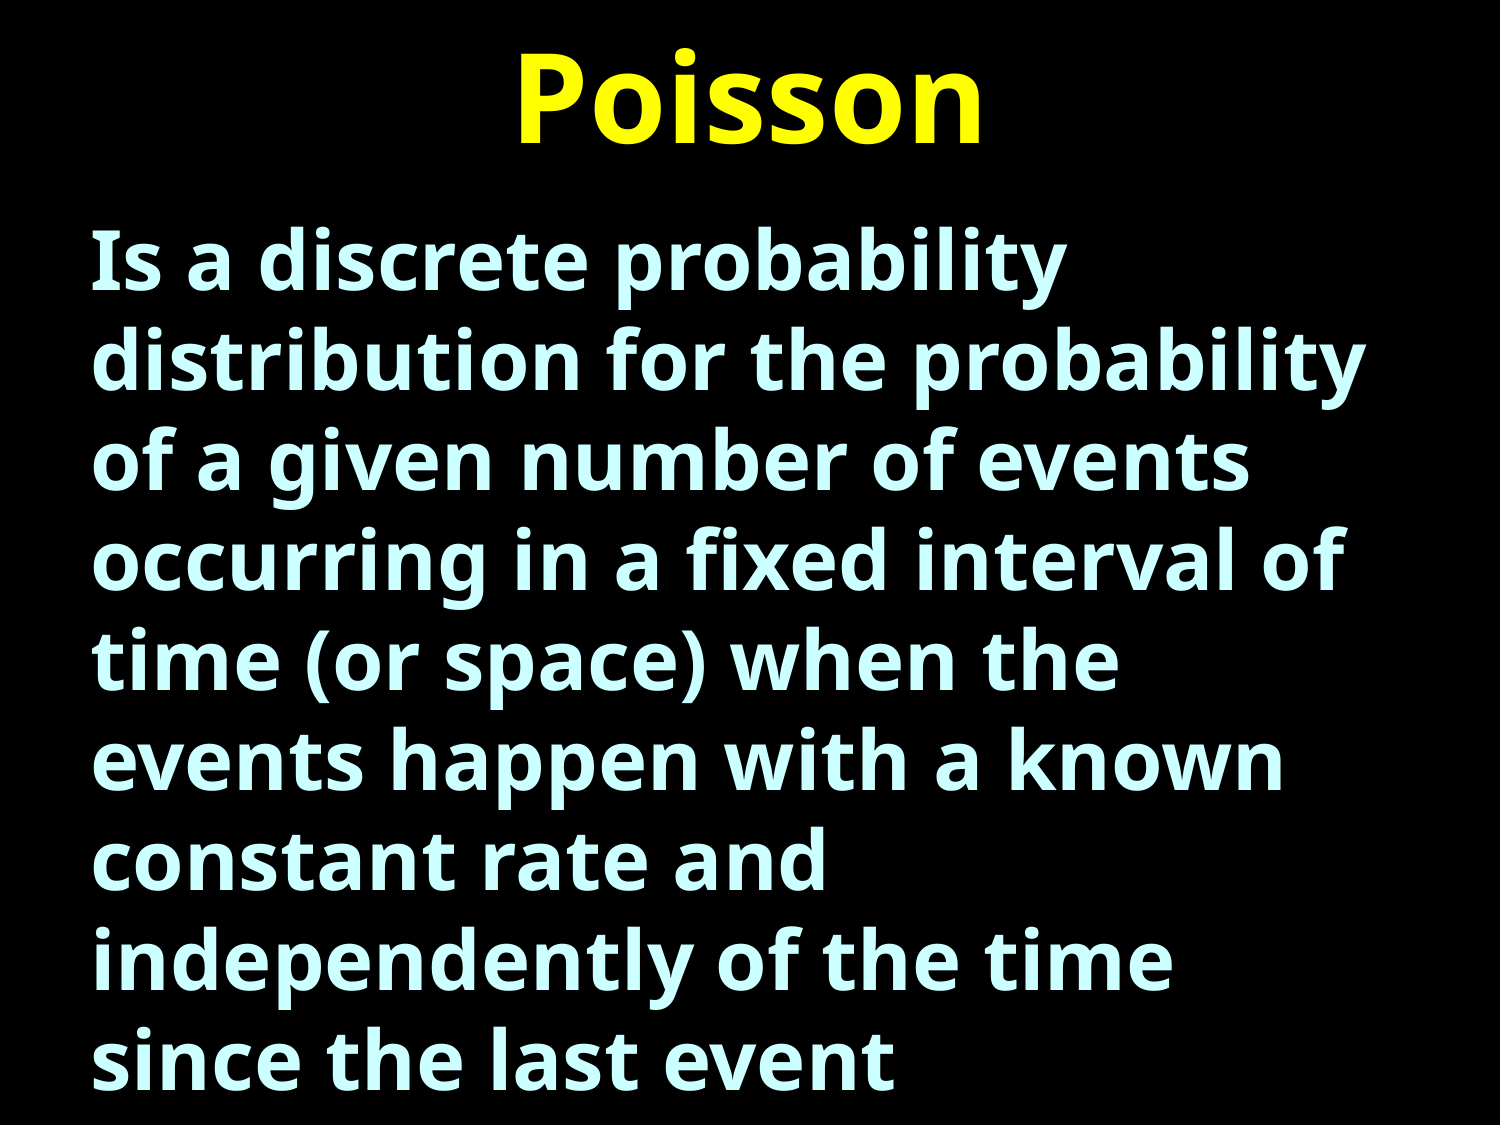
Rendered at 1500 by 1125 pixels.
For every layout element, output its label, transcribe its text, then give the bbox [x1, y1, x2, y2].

list Is a discrete probability distribution for the probability of a given number of events occurring in a fixed interval of time (or space) when the events happen with a known constant rate and independently of the time since the last event [75, 200, 1425, 1125]
title Poisson [0, 0, 1500, 188]
